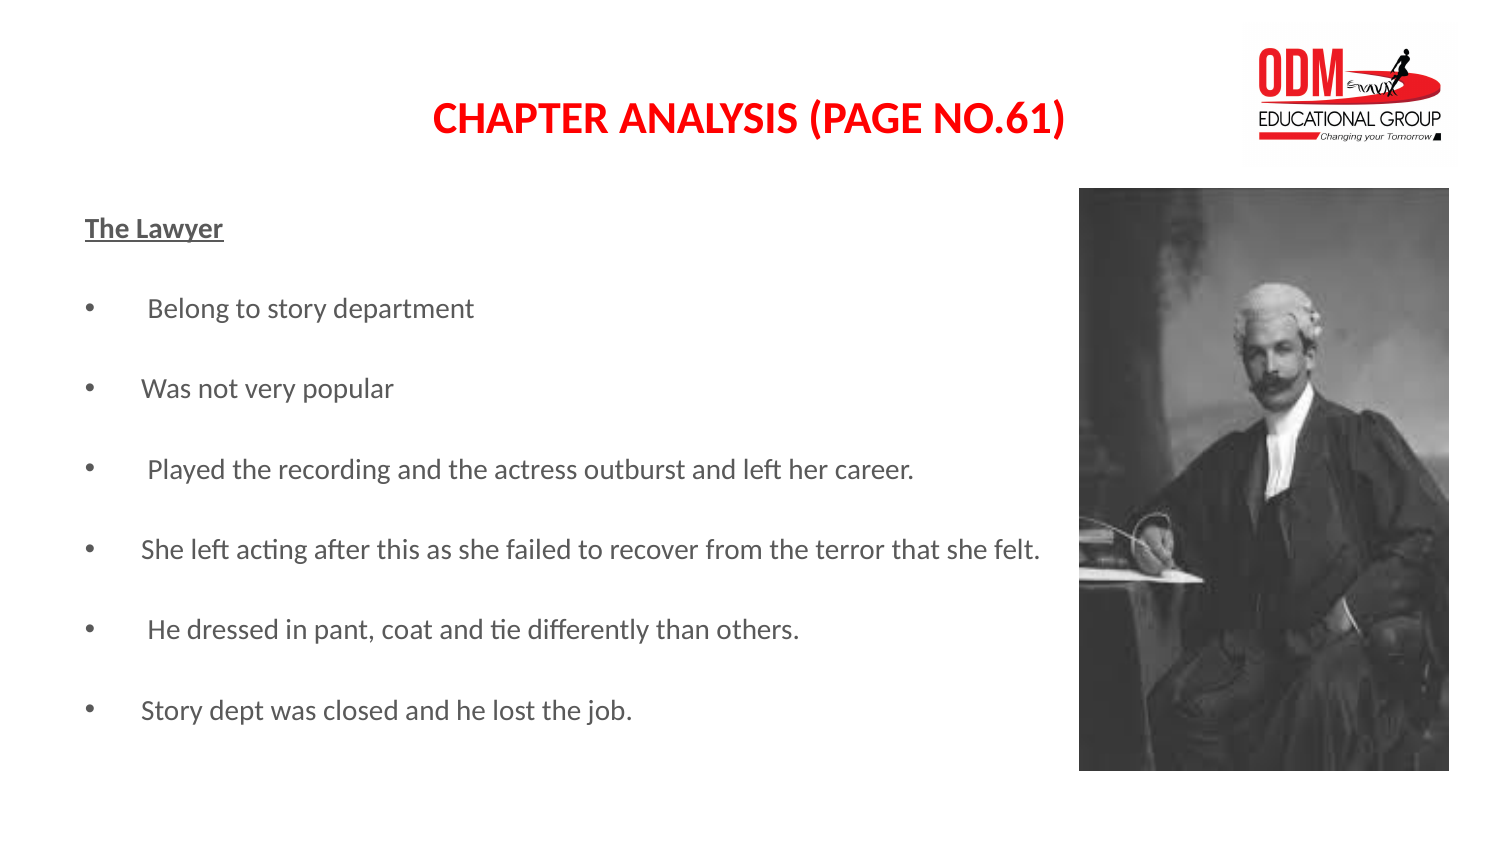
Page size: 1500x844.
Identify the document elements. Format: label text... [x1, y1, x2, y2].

picture [1242, 22, 1458, 168]
picture [1079, 188, 1450, 771]
list The Lawyer Belong to story department Was not very popular Played the recording and the actress outburst and left her career. She left acting after this as she failed to recover from the terror that she felt. He dressed in pant, coat and tie differently than others. Story dept was closed and he lost the job. [51, 189, 1077, 750]
title CHAPTER ANALYSIS (PAGE NO.61) [51, 72, 1237, 167]
